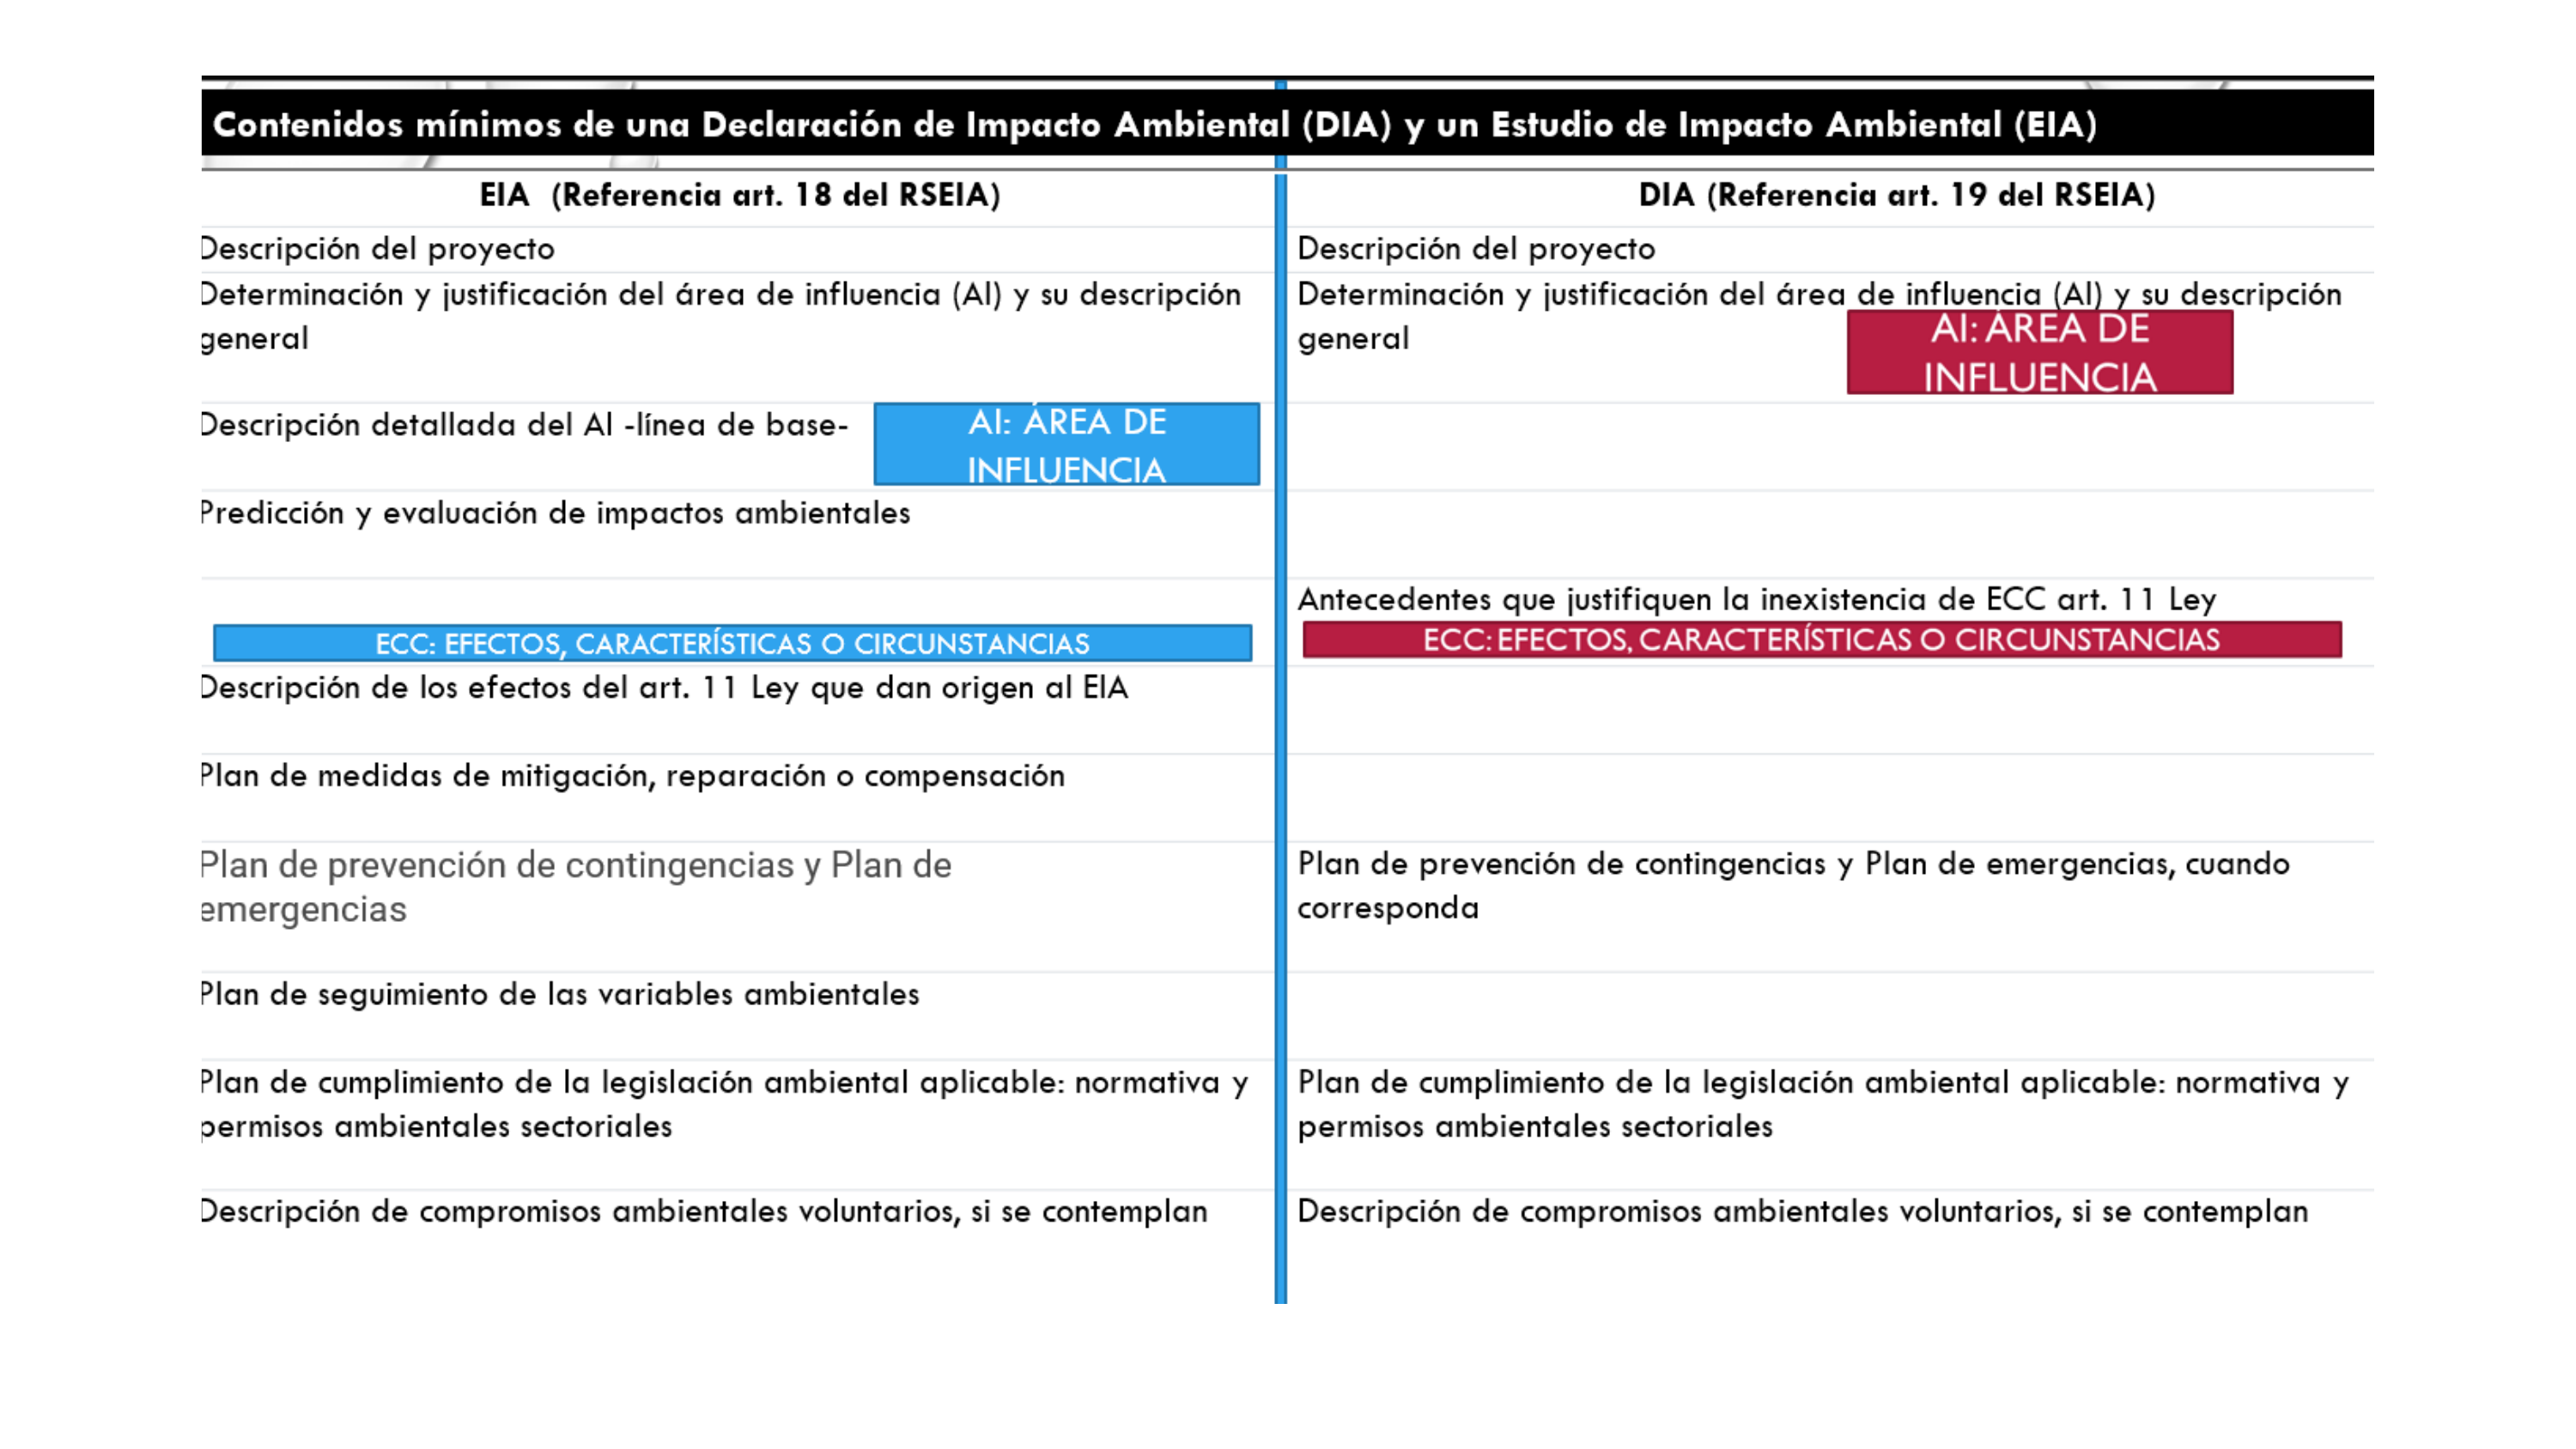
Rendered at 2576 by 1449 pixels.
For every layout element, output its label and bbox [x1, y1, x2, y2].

text_box [201, 76, 2374, 1304]
